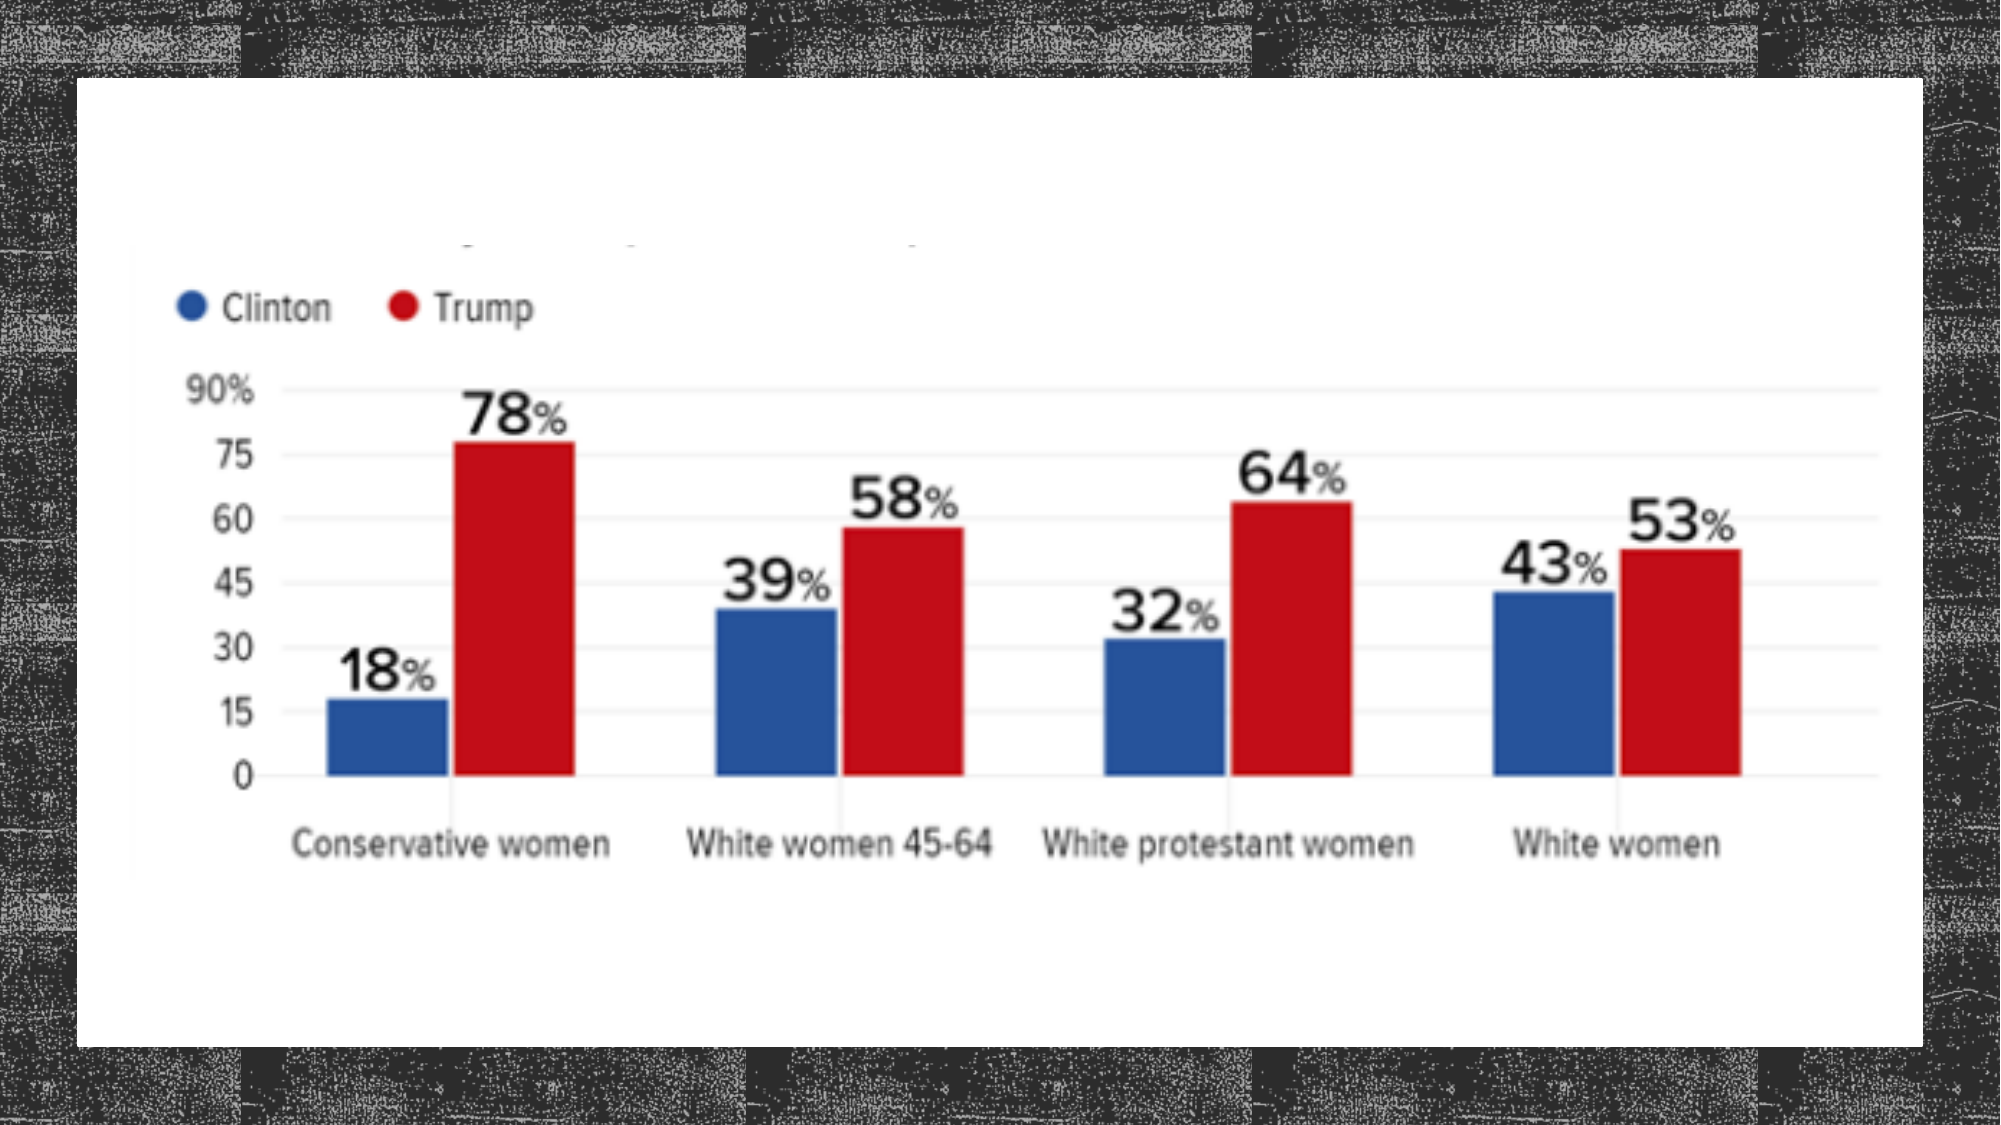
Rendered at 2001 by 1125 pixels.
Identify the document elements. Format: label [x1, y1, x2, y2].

text_box [77, 78, 1923, 1047]
text_box [1872, 1024, 1944, 1096]
picture [95, 245, 1906, 878]
text_box [0, 0, 2000, 1125]
